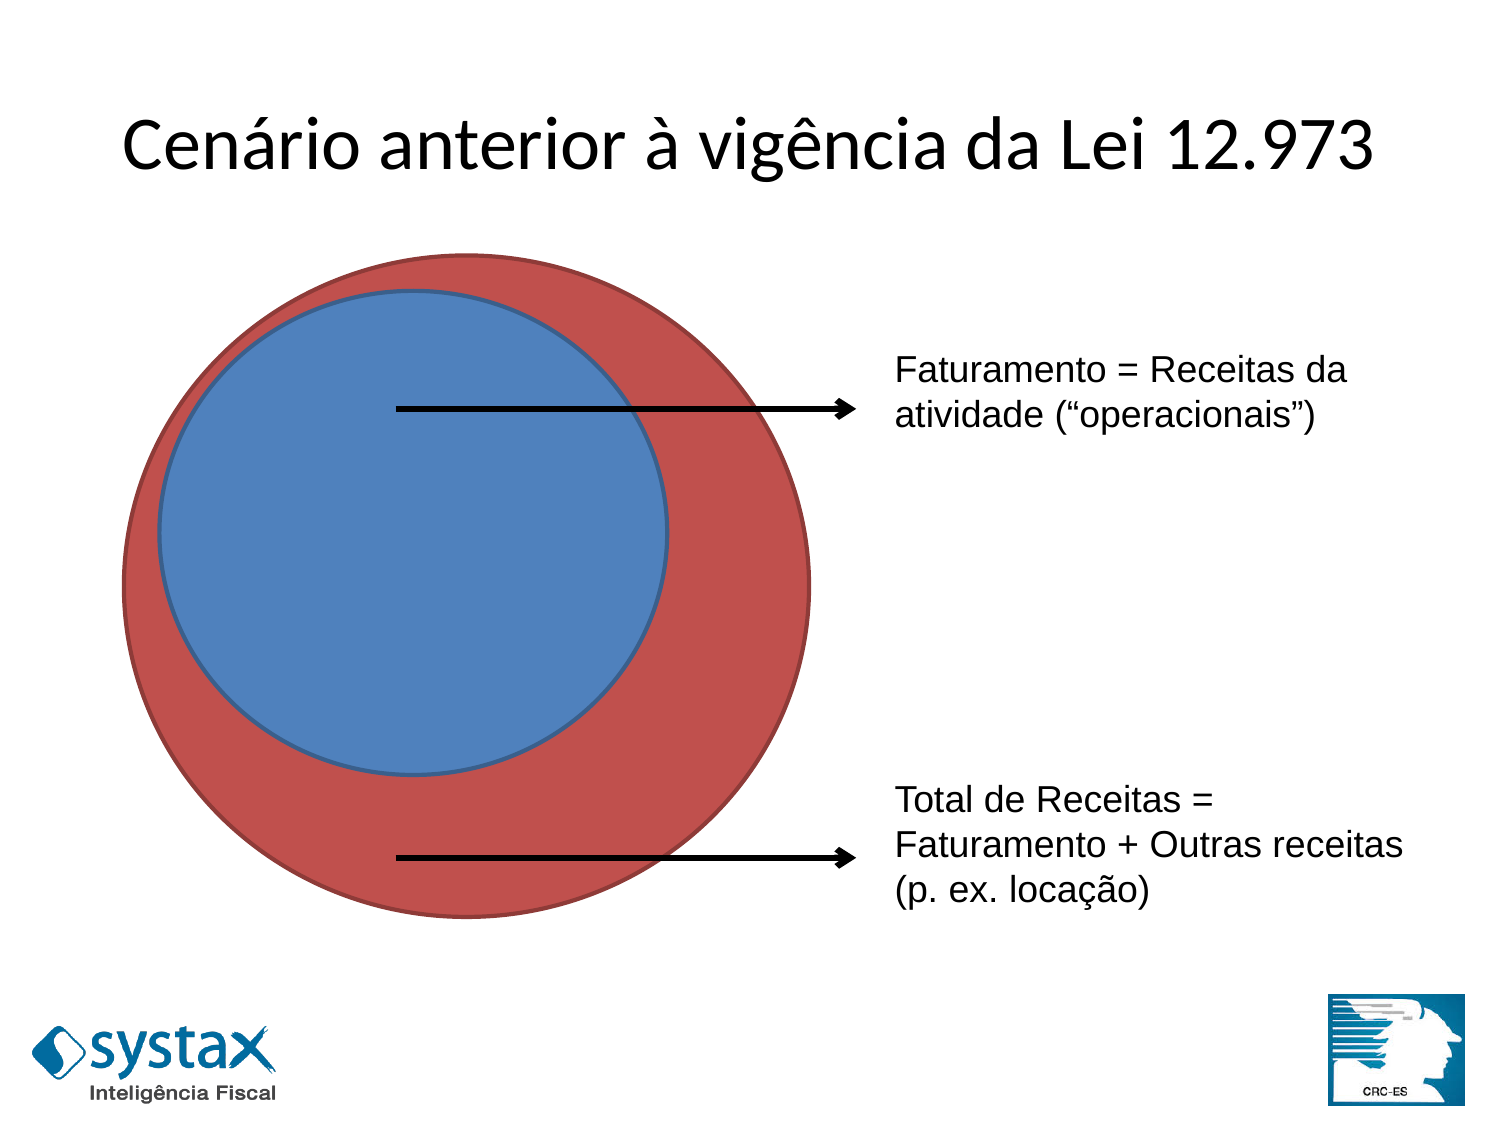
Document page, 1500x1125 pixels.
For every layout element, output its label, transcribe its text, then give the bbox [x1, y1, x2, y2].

picture [29, 1023, 278, 1106]
text_box Faturamento = Receitas da atividade (“operacionais”) Total de Receitas = Faturamento + Outras receitas (p. ex. locação) [879, 338, 1457, 918]
picture [1333, 999, 1461, 1103]
text_box Cenário anterior à vigência da Lei 12.973 [74, 45, 1425, 233]
text_box [157, 288, 670, 778]
text_box [121, 253, 812, 920]
